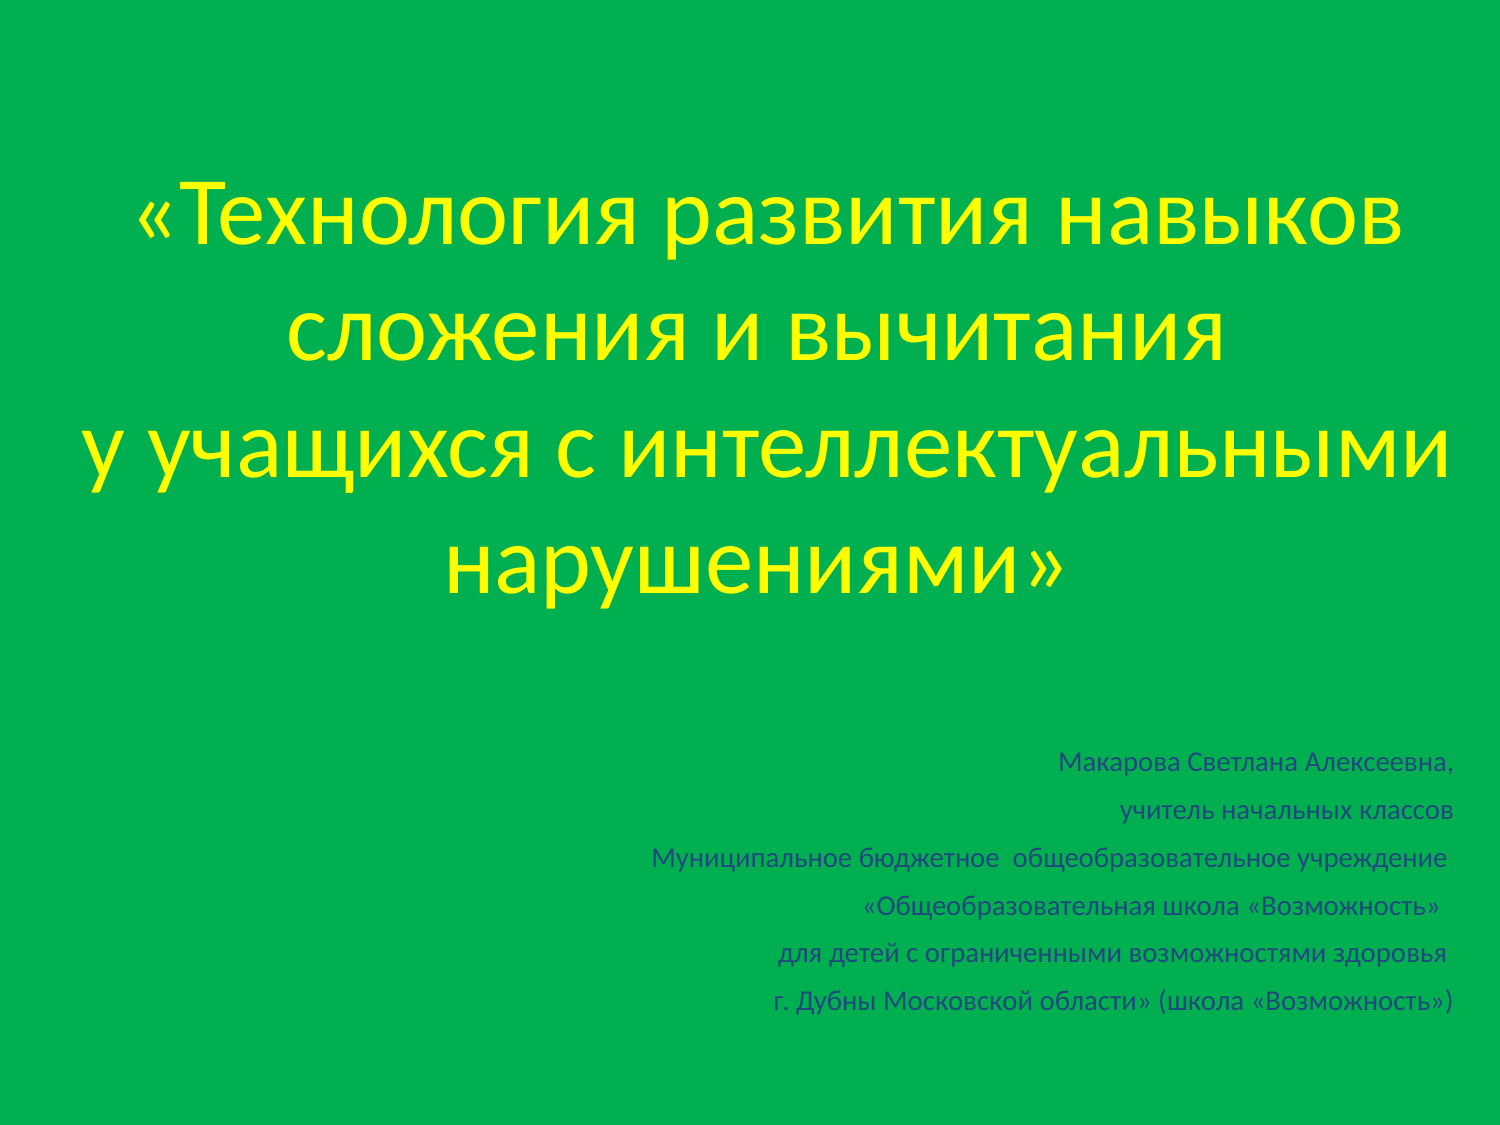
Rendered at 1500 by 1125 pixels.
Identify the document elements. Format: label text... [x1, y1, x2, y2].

text_box [100, 586, 851, 691]
subtitle Макарова Светлана Алексеевна, учитель начальных классов Муниципальное бюджетное общеобразовательное учреждение «Общеобразовательная школа «Возможность» для детей с ограниченными возможностями здоровья г. Дубны Московской области» (школа «Возможность») [419, 739, 1470, 1028]
title «Технология развития навыков сложения и вычитания у учащихся с интеллектуальными нарушениями» [64, 137, 1471, 728]
